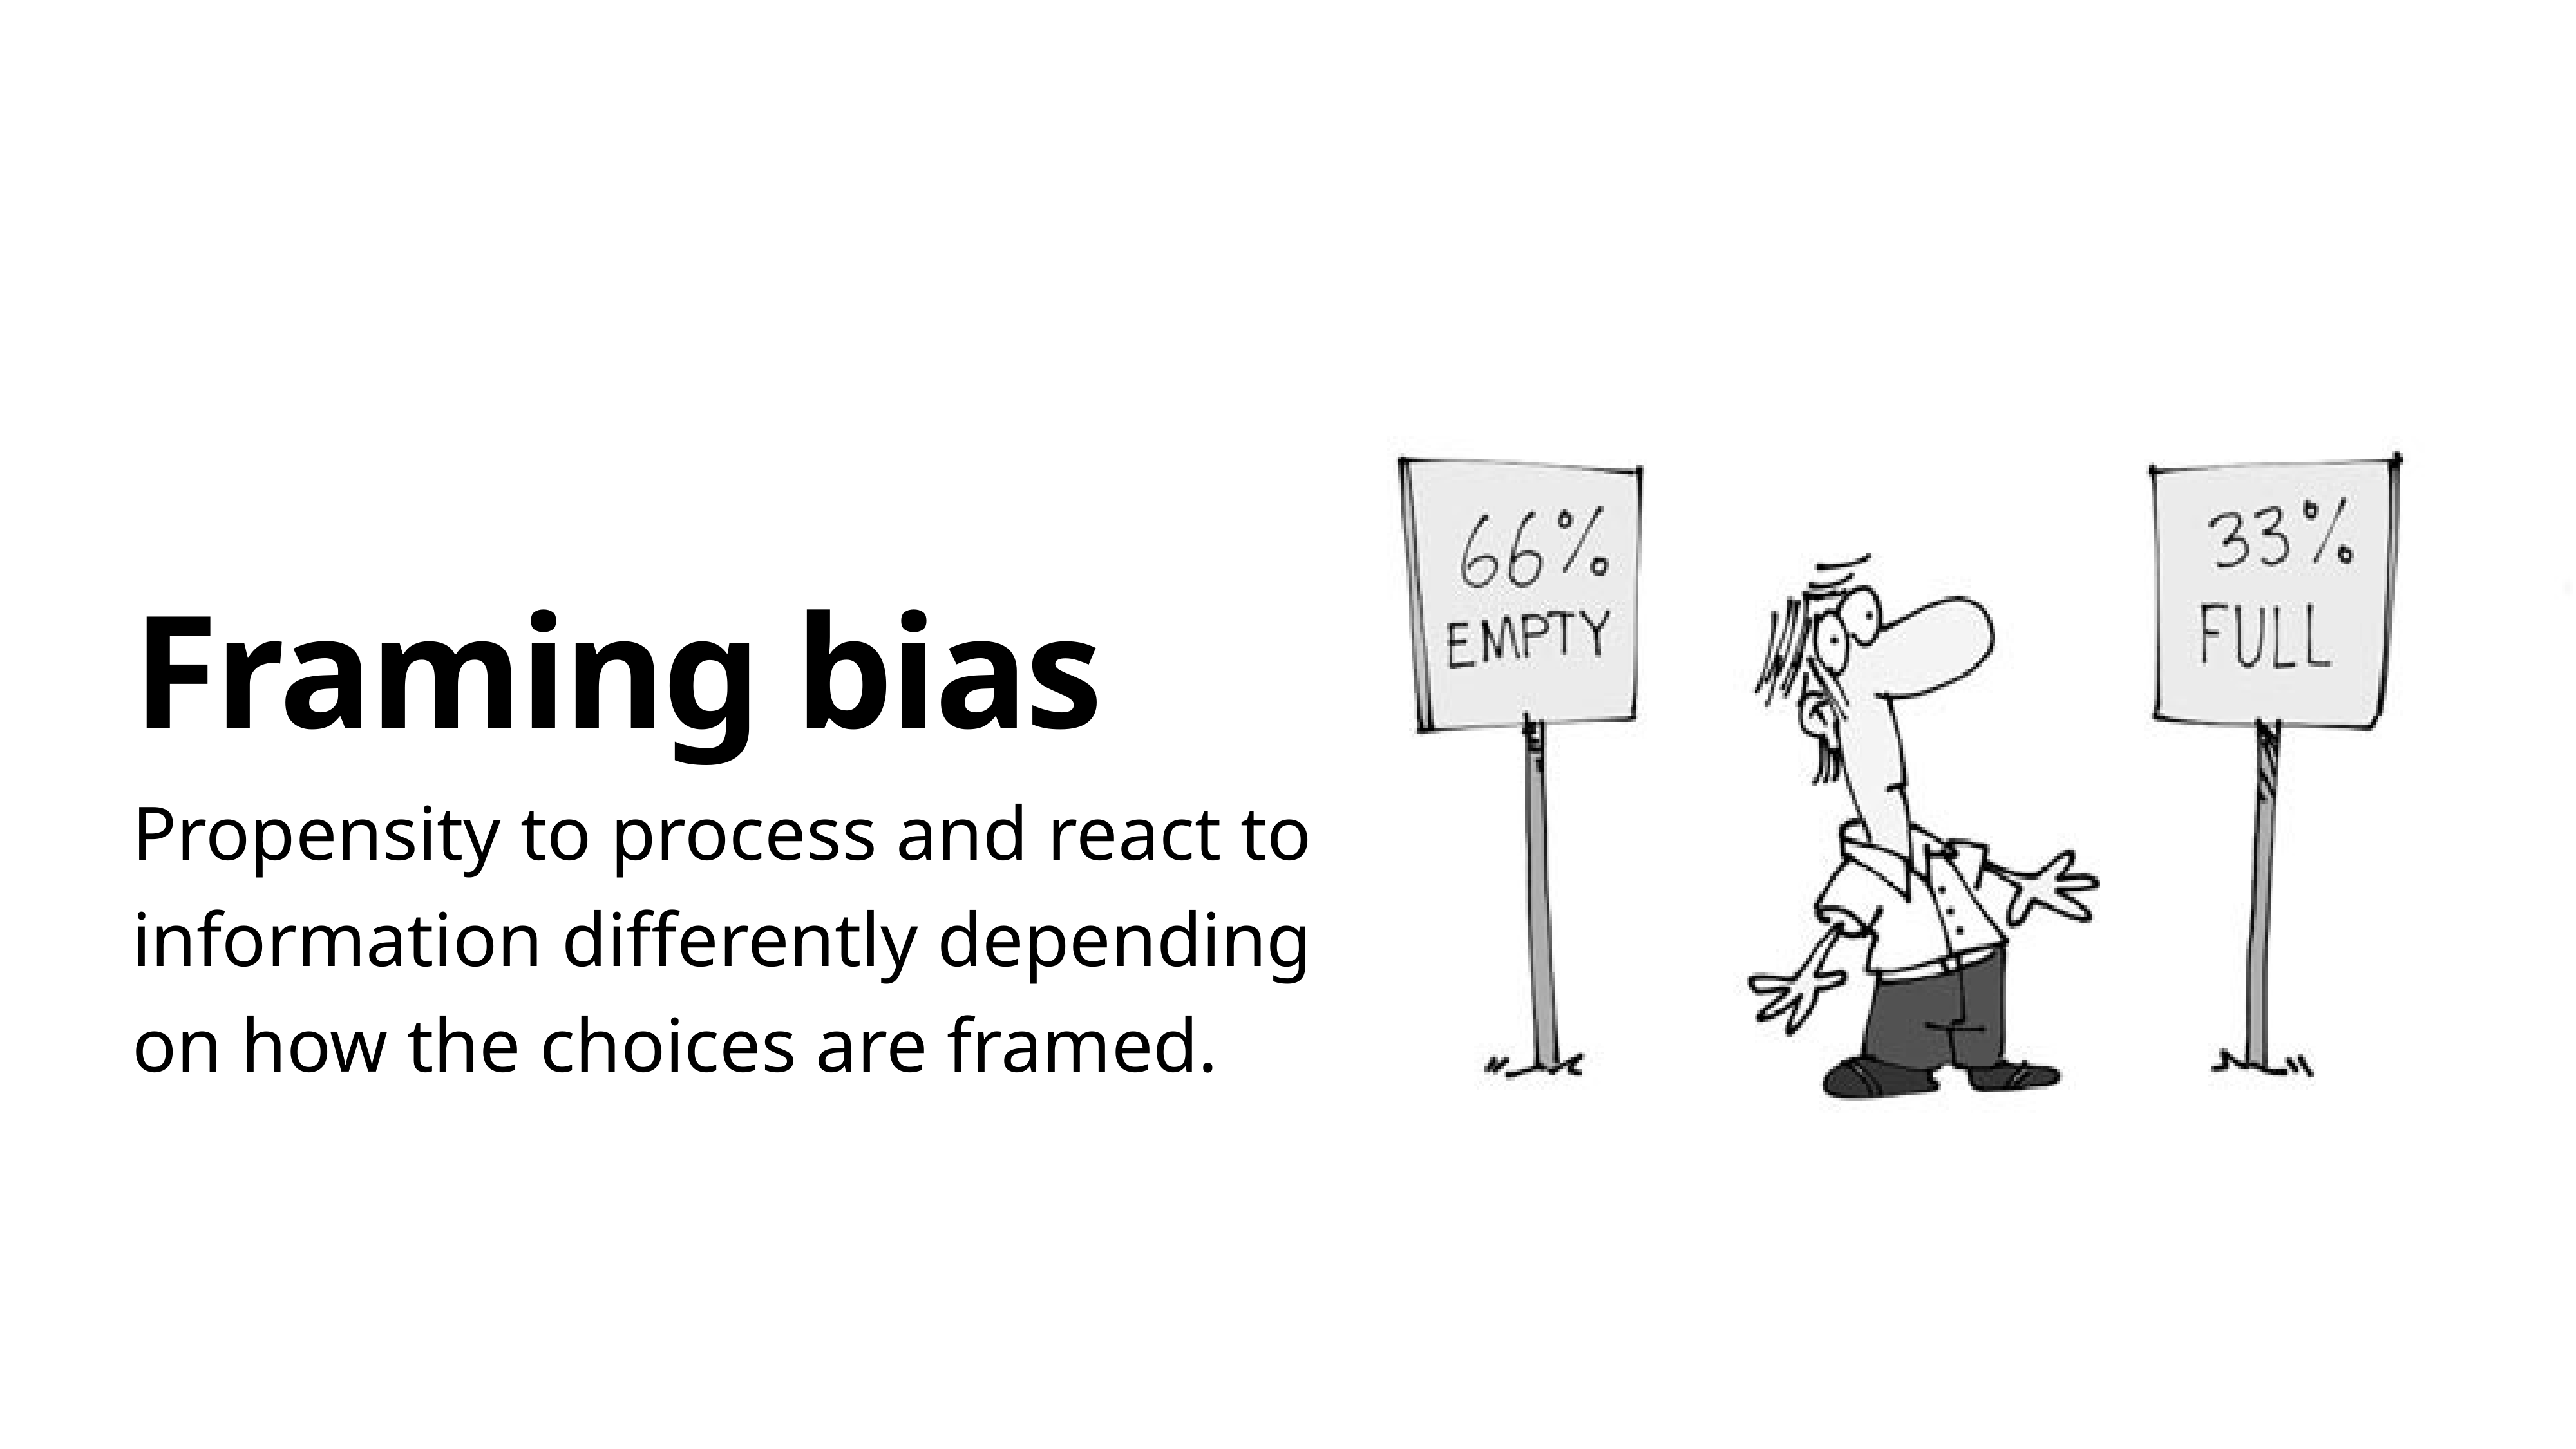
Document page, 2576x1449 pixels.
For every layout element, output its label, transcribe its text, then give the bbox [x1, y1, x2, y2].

subtitle Propensity to process and react to information differently depending on how the choices are framed. [126, 762, 1193, 1302]
title Framing bias [127, 271, 2449, 762]
picture [1193, 366, 2576, 1338]
